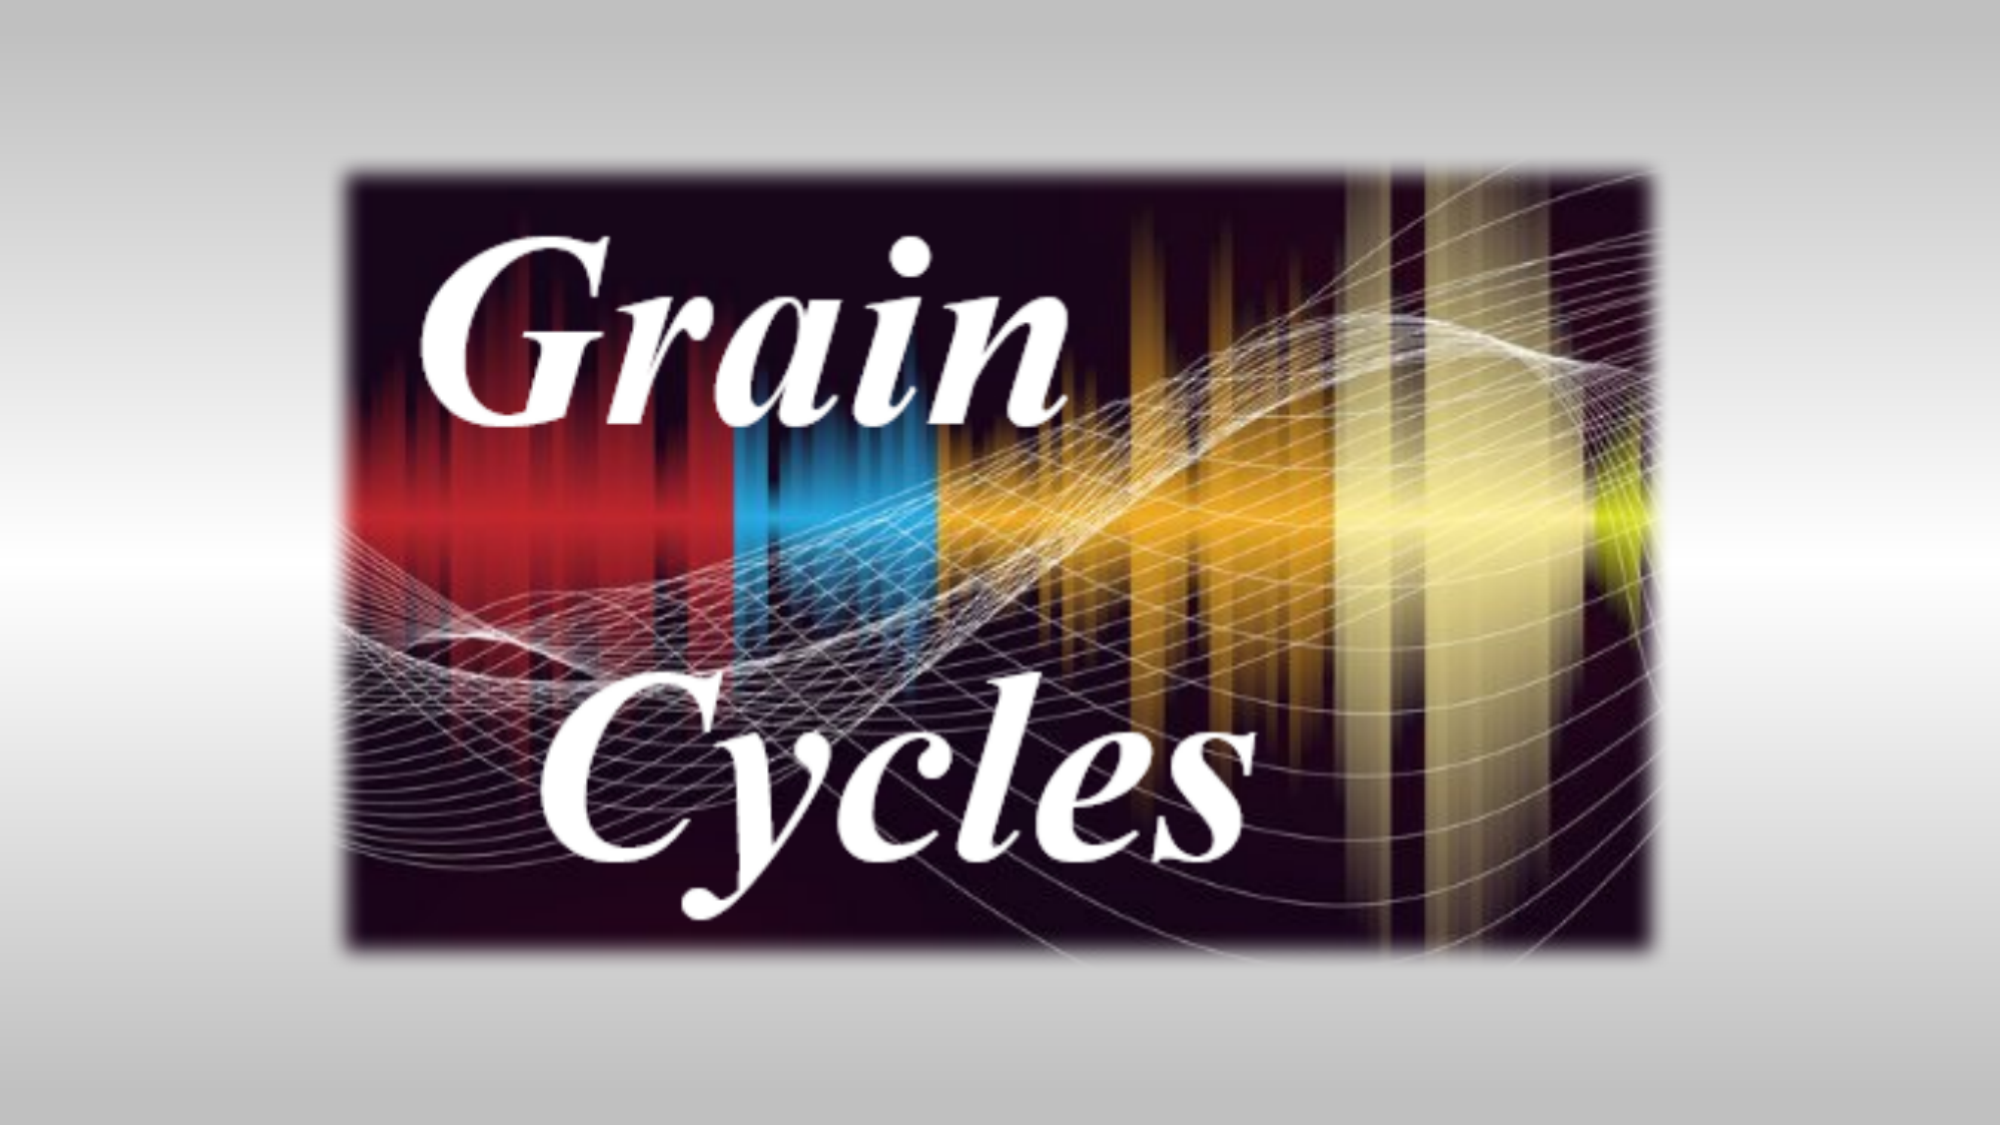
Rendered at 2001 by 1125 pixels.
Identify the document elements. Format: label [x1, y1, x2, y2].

picture [325, 153, 1674, 972]
